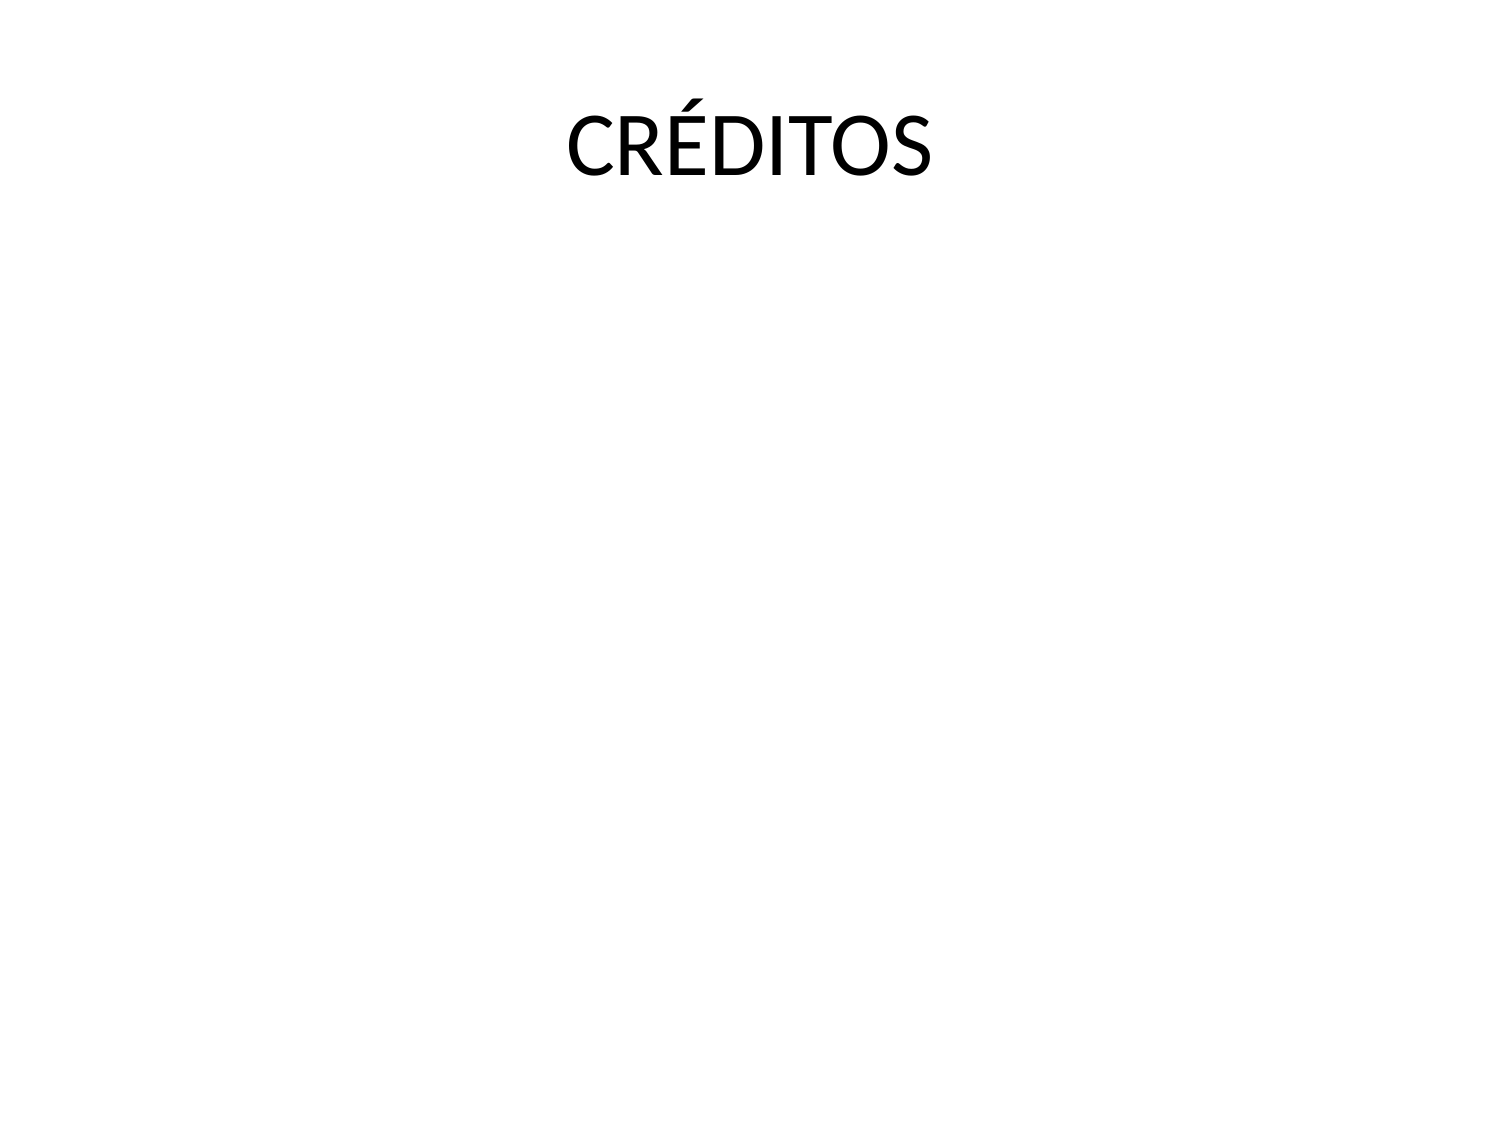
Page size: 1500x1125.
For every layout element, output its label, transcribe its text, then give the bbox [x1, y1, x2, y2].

title CRÉDITOS [75, 45, 1425, 233]
